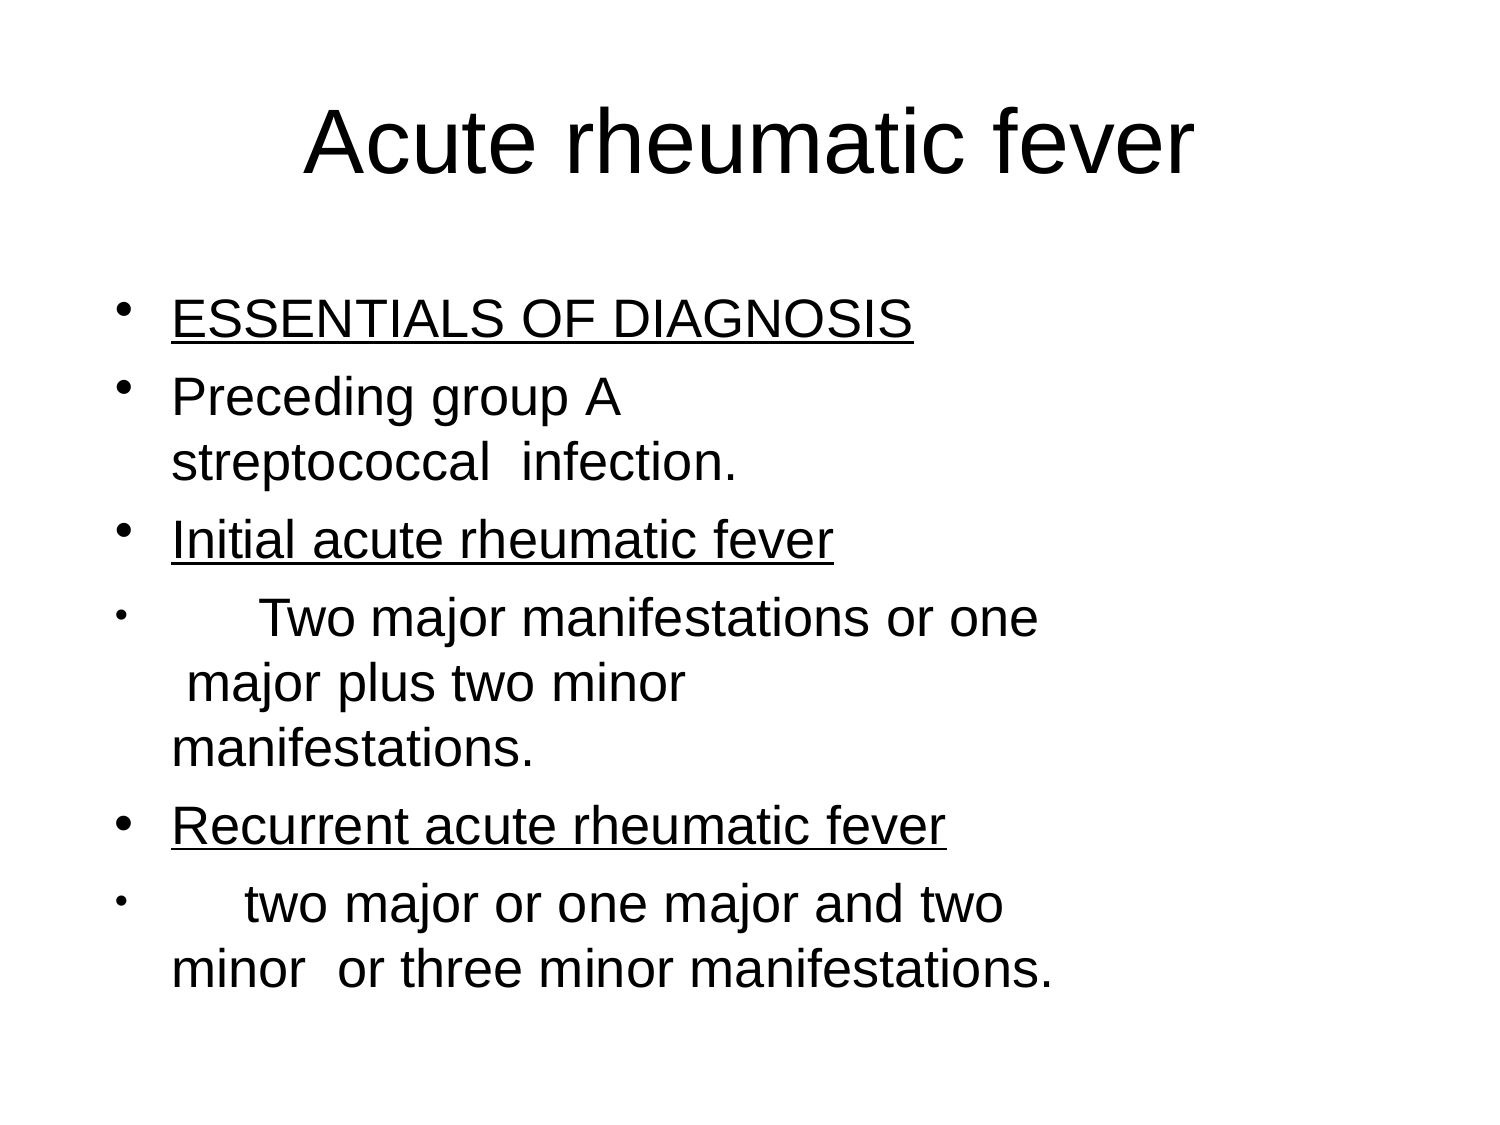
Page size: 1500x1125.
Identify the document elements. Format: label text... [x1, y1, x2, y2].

text_box ESSENTIALS OF DIAGNOSIS Preceding group A streptococcal infection. Initial acute rheumatic fever Two major manifestations or one major plus two minor manifestations. Recurrent acute rheumatic fever two major or one major and two minor or three minor manifestations. [112, 268, 1099, 999]
title Acute rheumatic fever [301, 79, 1199, 270]
